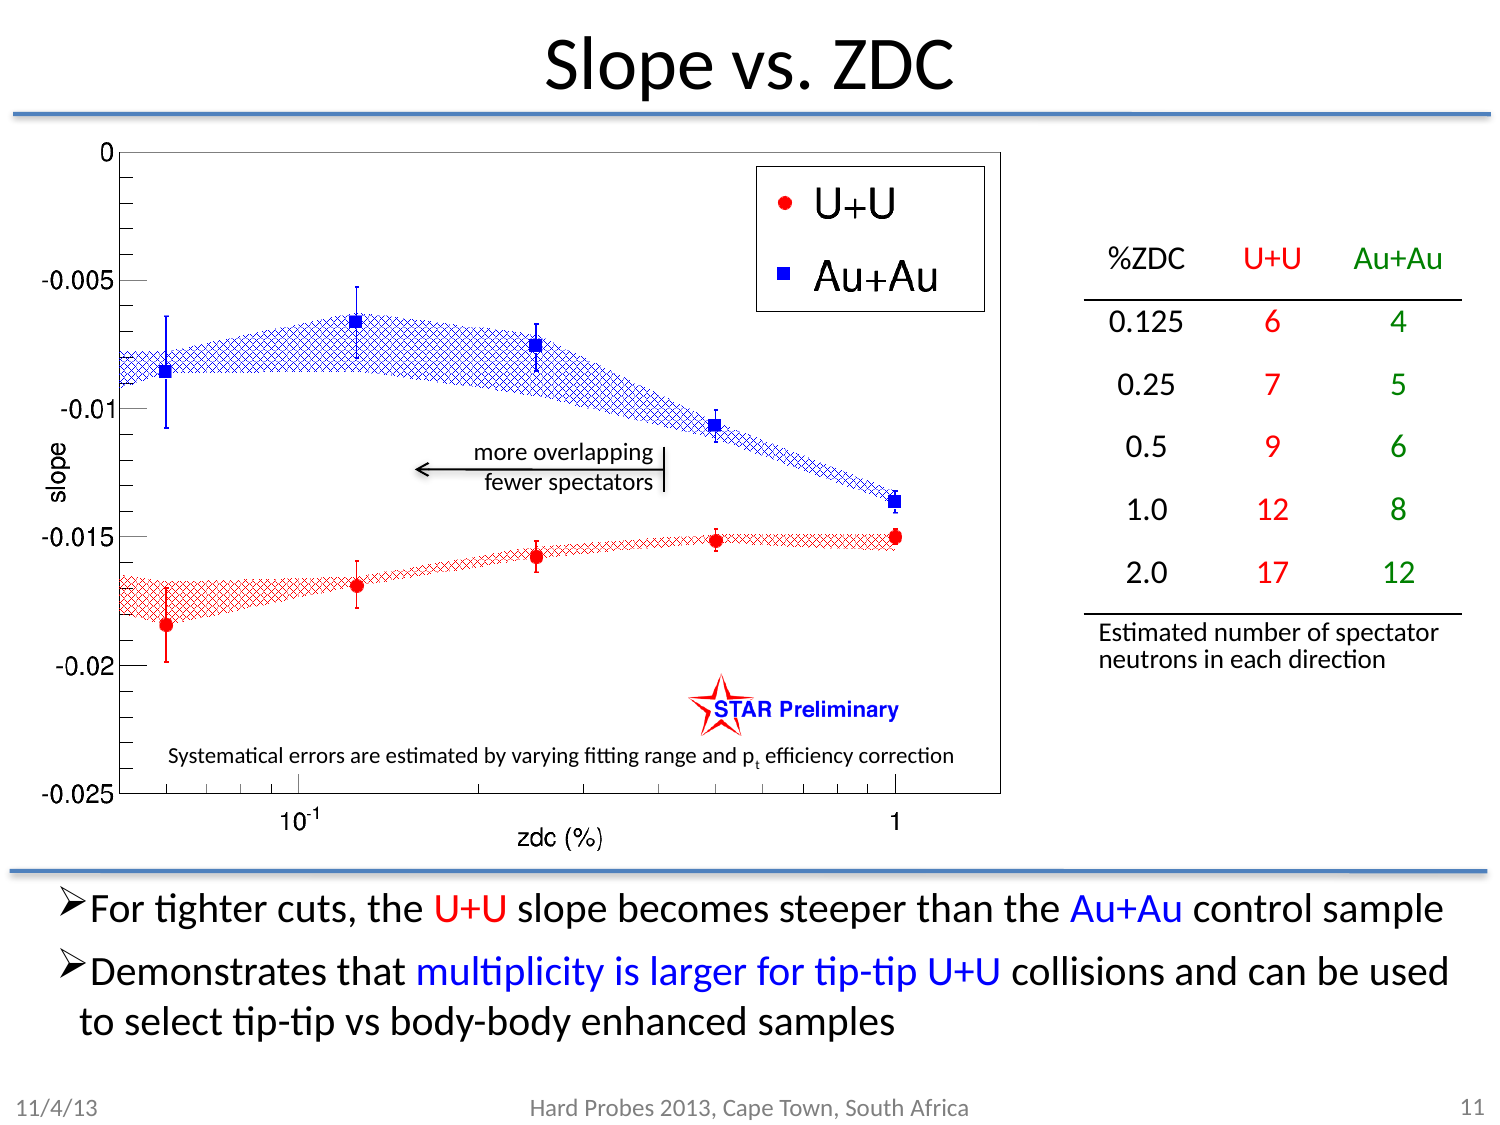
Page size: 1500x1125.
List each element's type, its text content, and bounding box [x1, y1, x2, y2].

picture [9, 113, 1049, 870]
table_cell 0.5 [1084, 425, 1210, 488]
table_cell 8 [1336, 488, 1462, 551]
table_cell 4 [1336, 301, 1462, 362]
table_cell Estimated number of spectator neutrons in each direction [1084, 615, 1462, 694]
table_cell 17 [1210, 551, 1336, 613]
table_cell 1.0 [1084, 488, 1210, 551]
table_cell 2.0 [1084, 551, 1210, 613]
table_cell 12 [1210, 488, 1336, 551]
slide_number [0, 1087, 350, 1125]
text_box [414, 428, 669, 505]
table_cell 0.125 [1084, 301, 1210, 362]
table_cell 5 [1336, 362, 1462, 425]
footer Hard Probes 2013, Cape Town, South Africa [512, 1087, 988, 1125]
table_header %ZDC [1084, 237, 1210, 299]
table_cell 7 [1210, 362, 1336, 425]
title Slope vs. ZDC [75, 5, 1425, 110]
table_header Au+Au [1336, 237, 1462, 299]
table_cell 6 [1336, 425, 1462, 488]
slide_number 11 [1149, 1087, 1500, 1124]
table_cell 6 [1210, 301, 1336, 362]
table_header U+U [1210, 237, 1336, 299]
text_box For tighter cuts, the U+U slope becomes steeper than the Au+Au control sample Demonstrates that multiplicity is larger for tip-tip U+U collisions and can be used to select tip-tip vs body-body enhanced samples [40, 882, 1482, 1053]
table_cell 9 [1210, 425, 1336, 488]
table_cell 0.25 [1084, 362, 1210, 425]
table_cell 12 [1336, 551, 1462, 613]
